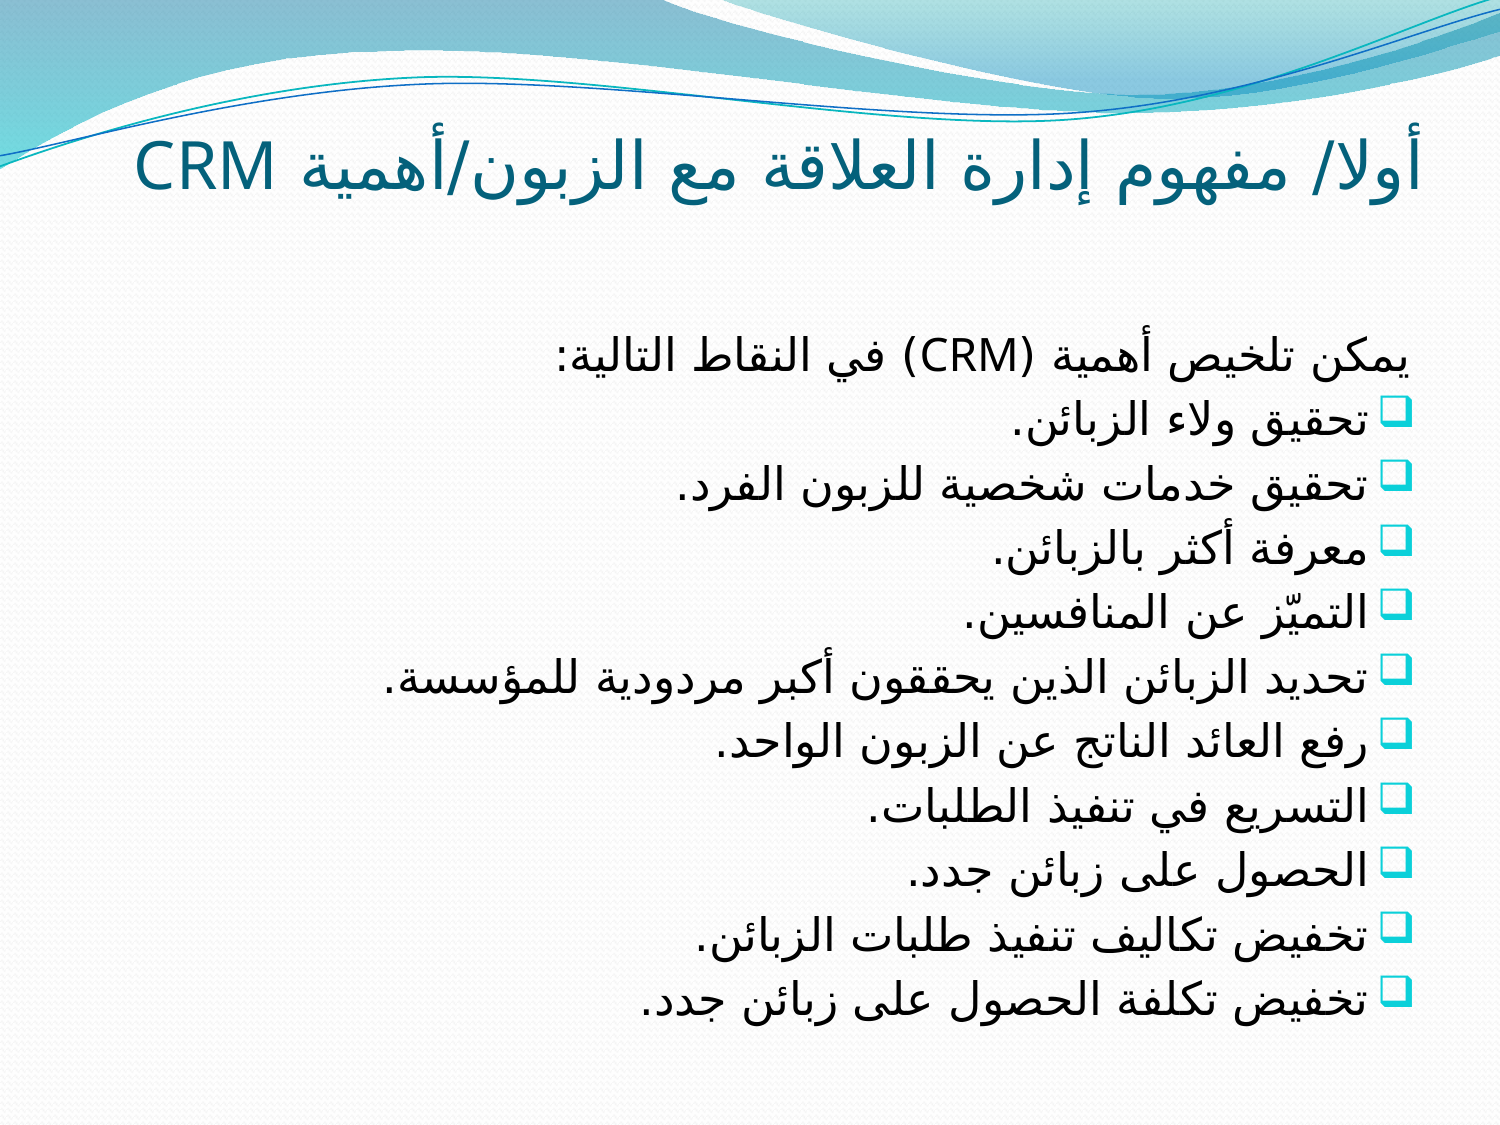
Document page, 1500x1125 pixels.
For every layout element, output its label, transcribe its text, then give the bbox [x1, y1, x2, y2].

title أولا/ مفهوم إدارة العلاقة مع الزبون/أهمية CRM [75, 115, 1425, 303]
list يمكن تلخيص أهمية (CRM) في النقاط التالية: تحقيق ولاء الزبائن. تحقيق خدمات شخصية للزبون الفرد. معرفة أكثر بالزبائن. التميّز عن المنافسين. تحديد الزبائن الذين يحققون أكبر مردودية للمؤسسة. رفع العائد الناتج عن الزبون الواحد. التسريع في تنفيذ الطلبات. الحصول على زبائن جدد. تخفيض تكاليف تنفيذ طلبات الزبائن. تخفيض تكلفة الحصول على زبائن جدد. [75, 317, 1425, 1038]
